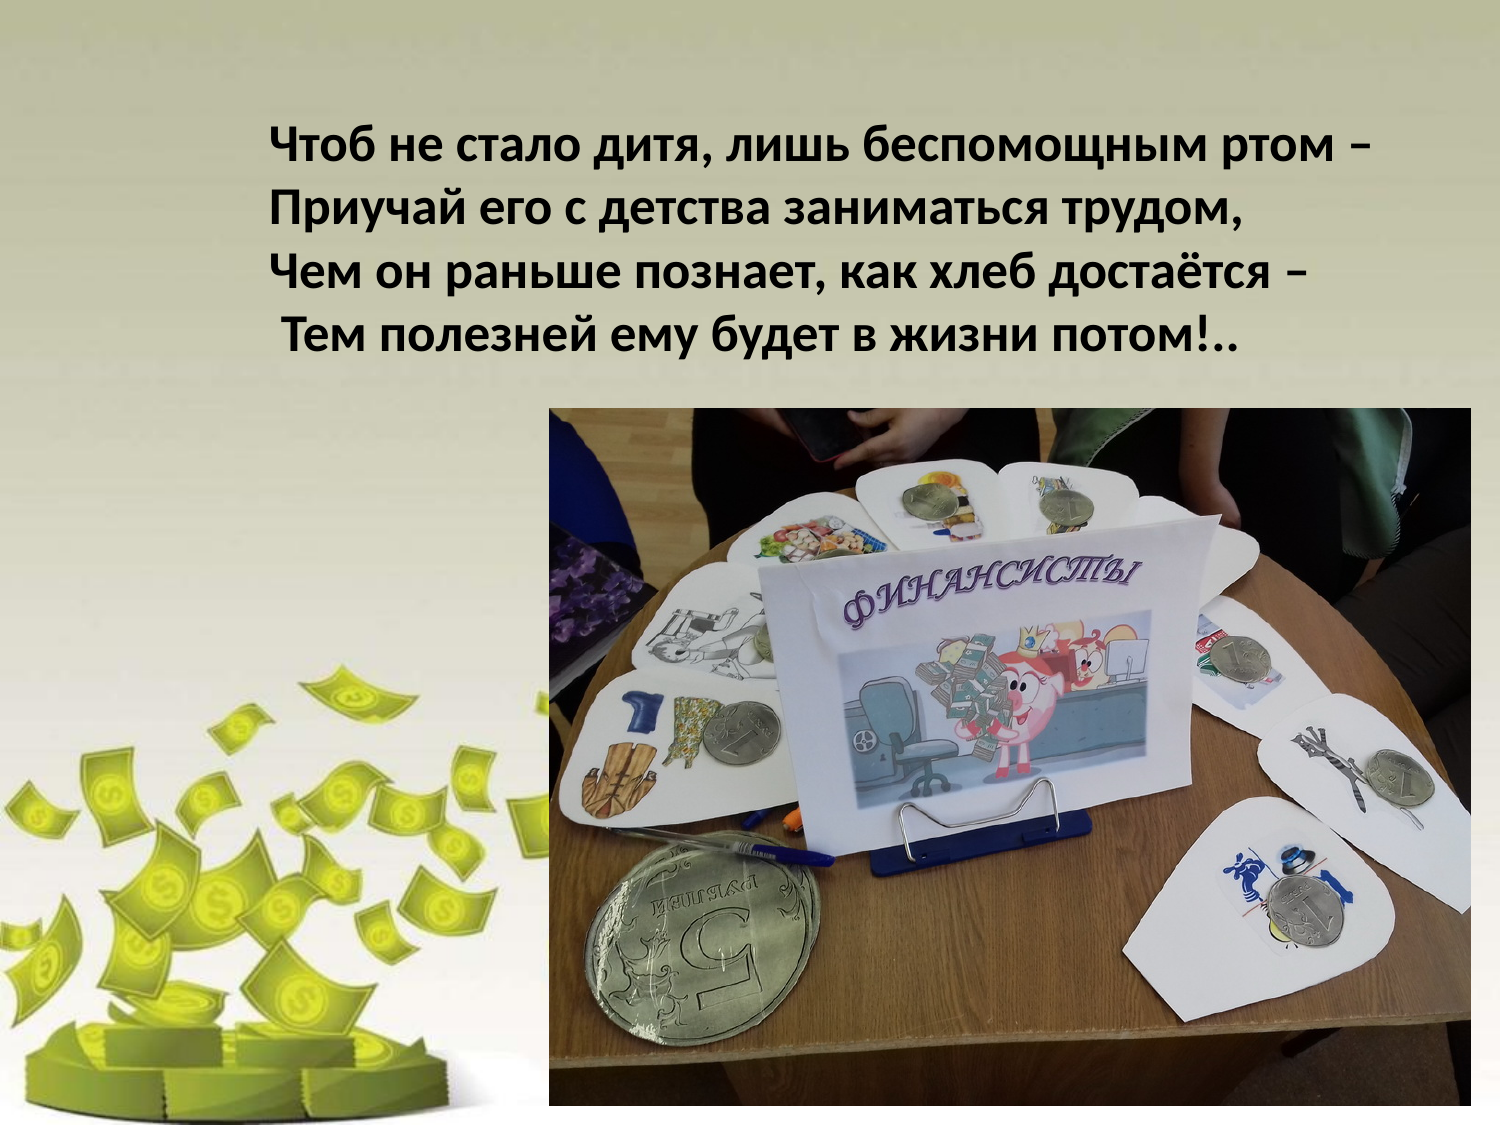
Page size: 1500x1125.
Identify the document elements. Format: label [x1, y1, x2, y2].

list [548, 408, 1471, 1107]
picture [0, 0, 1500, 1125]
